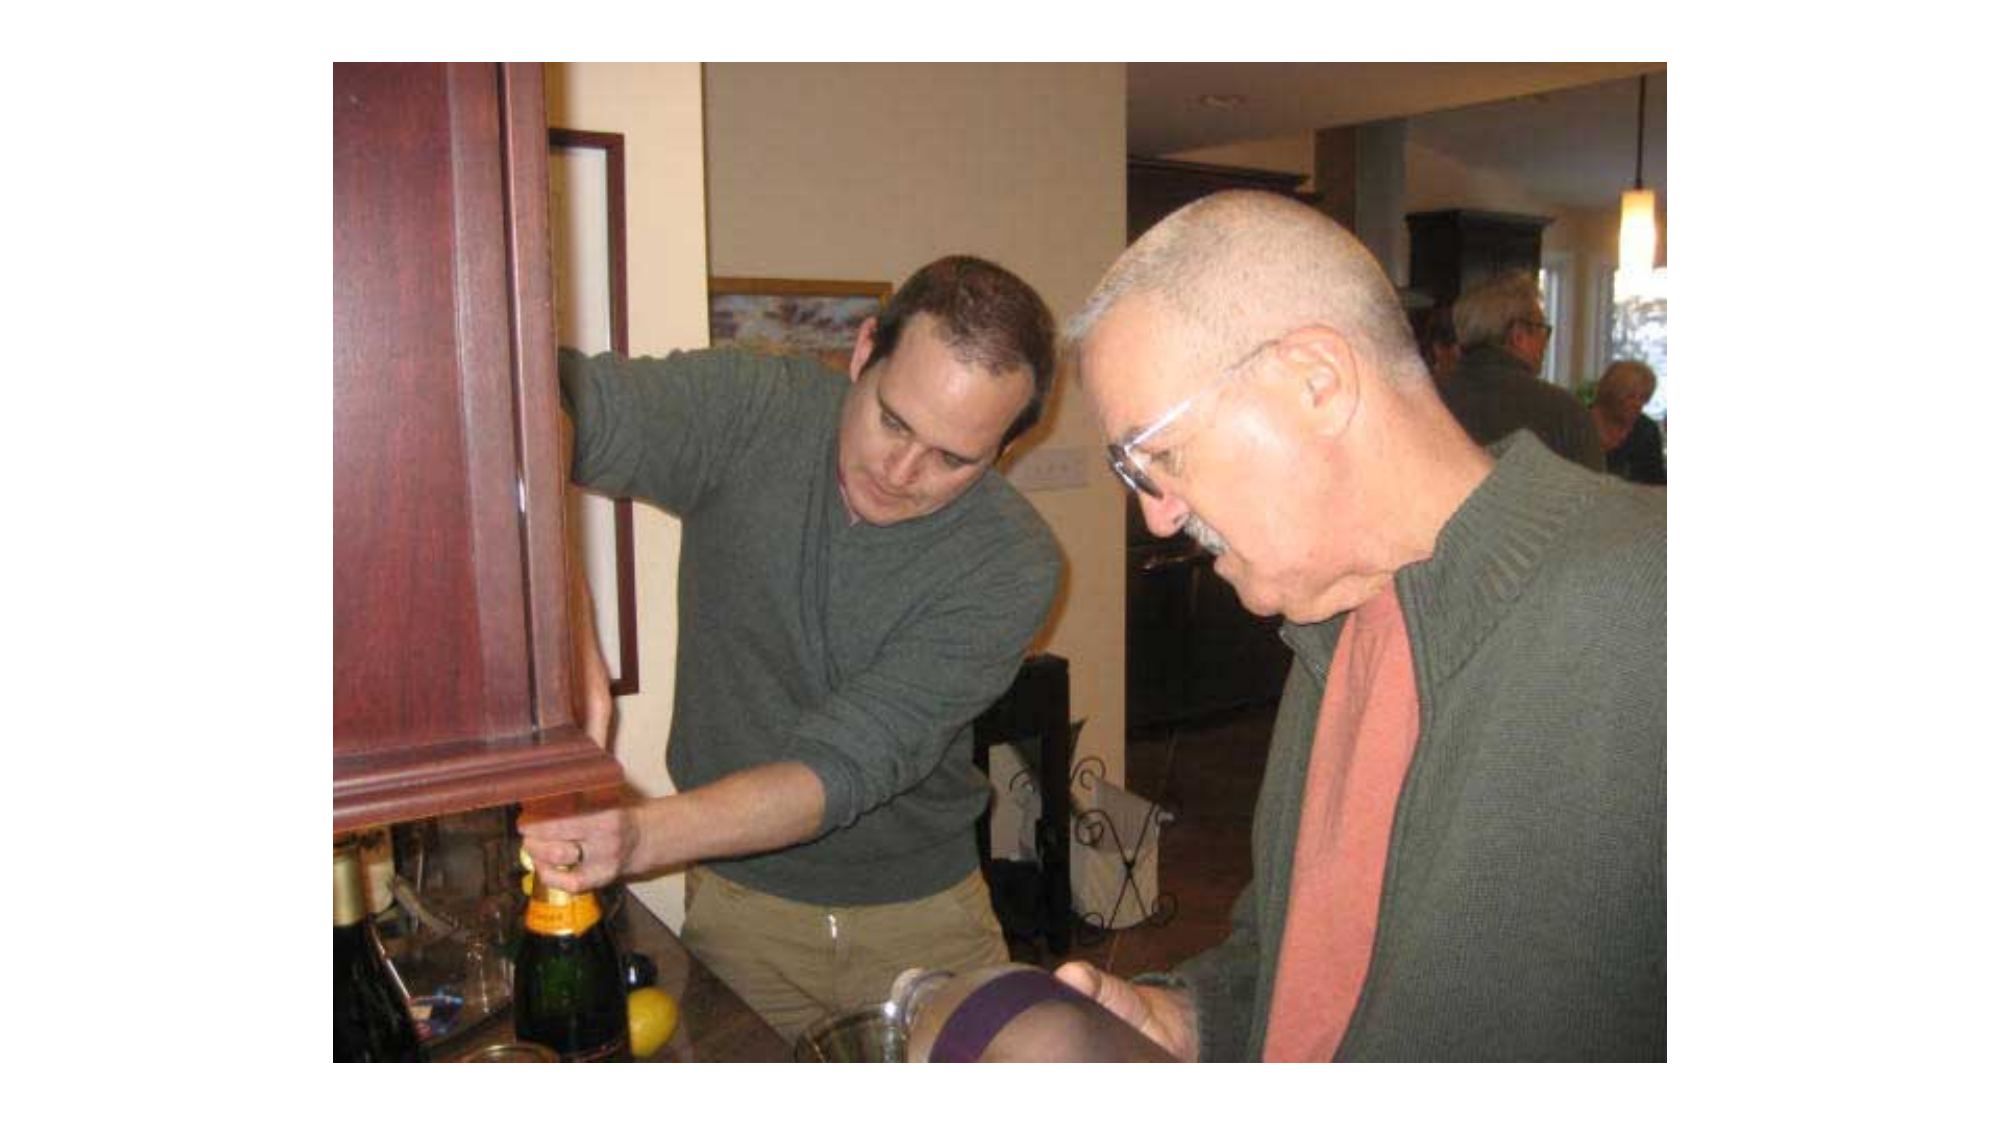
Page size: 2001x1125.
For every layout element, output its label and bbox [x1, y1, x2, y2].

picture [333, 62, 1667, 1063]
